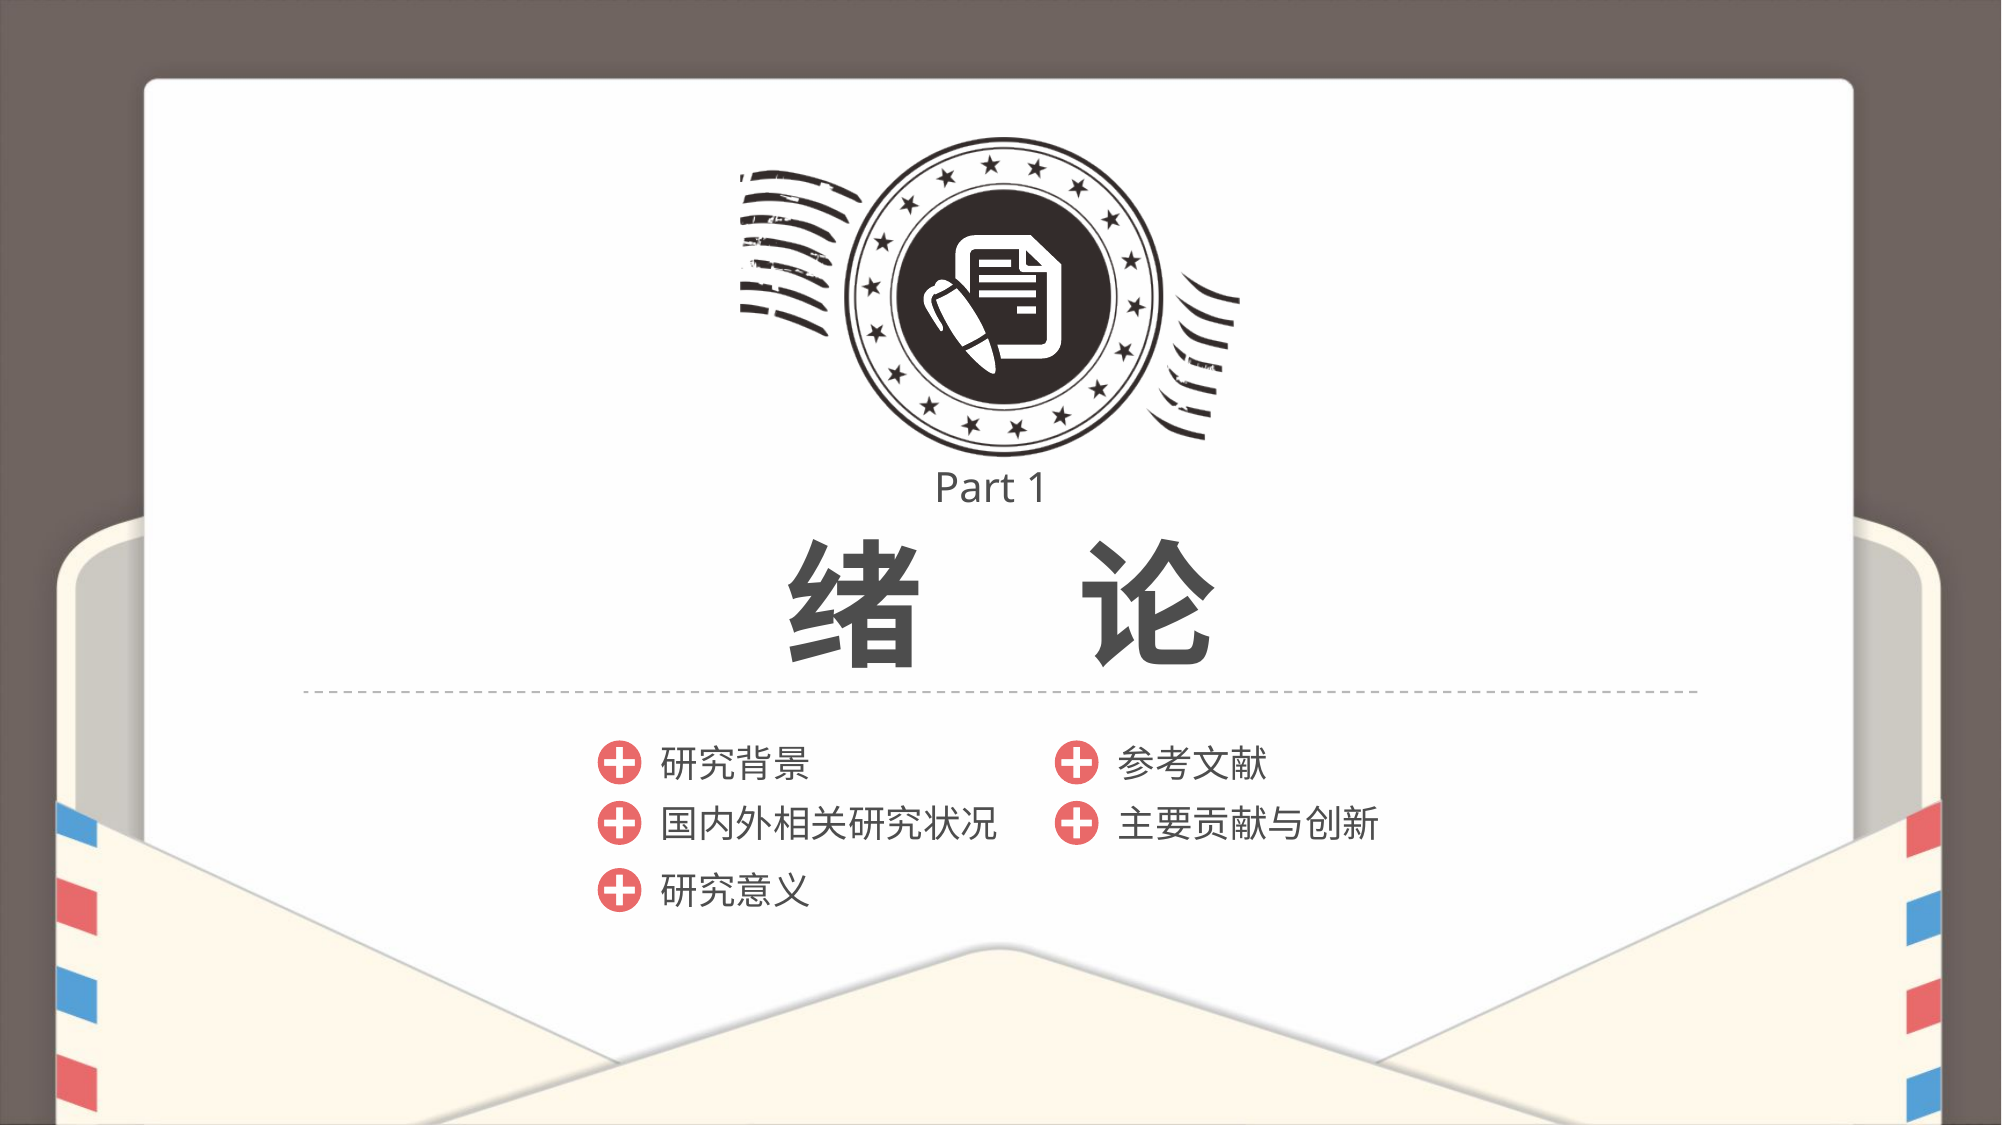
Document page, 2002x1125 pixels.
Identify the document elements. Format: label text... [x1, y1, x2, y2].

text_box 绪 论 [487, 511, 1514, 692]
text_box 主要贡献与创新 [1103, 792, 1477, 853]
text_box 研究背景 [646, 732, 1020, 792]
text_box 研究意义 [646, 859, 1020, 920]
text_box [1054, 740, 1099, 785]
text_box [597, 800, 642, 845]
text_box Part 1 [903, 466, 1081, 519]
text_box [597, 740, 642, 785]
text_box [1054, 800, 1099, 845]
text_box 国内外相关研究状况 [646, 792, 1020, 853]
text_box [597, 868, 642, 913]
text_box 参考文献 [1103, 732, 1477, 792]
picture [0, 0, 2002, 1125]
